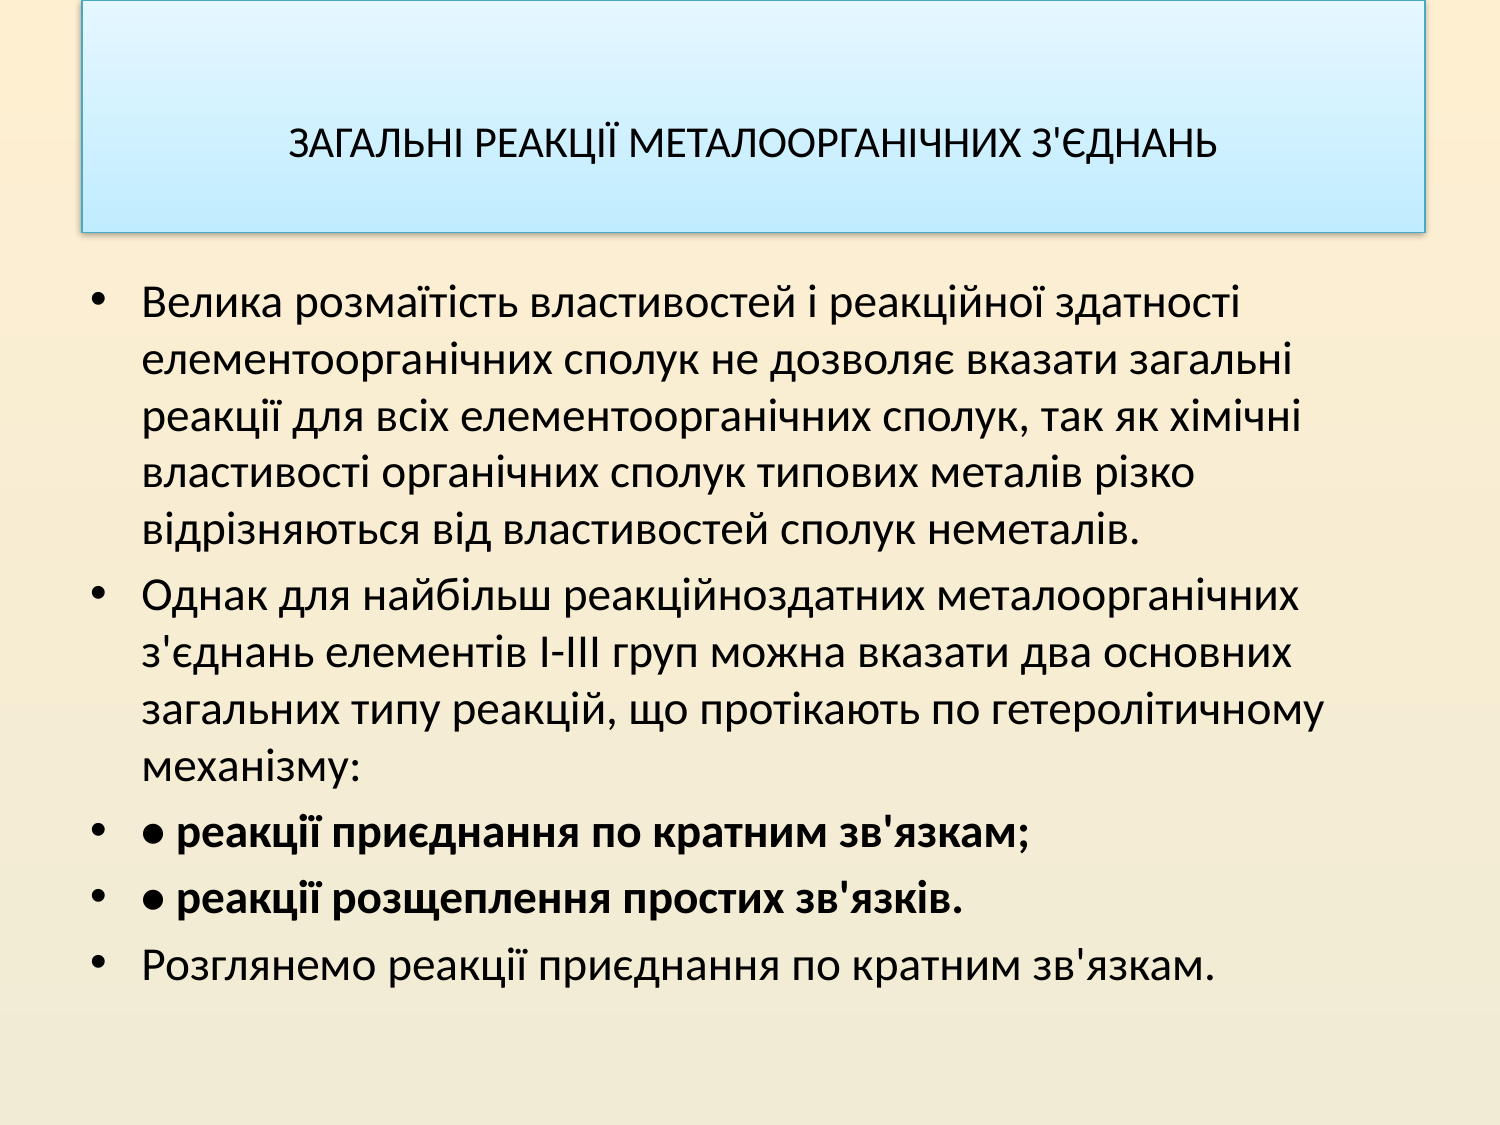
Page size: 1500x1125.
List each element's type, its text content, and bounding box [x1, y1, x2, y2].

title ЗАГАЛЬНІ РЕАКЦІЇ МЕТАЛООРГАНІЧНИХ З'ЄДНАНЬ [81, 0, 1426, 233]
list Велика розмаїтість властивостей і реакційної здатності елементоорганічних сполук не дозволяє вказати загальні реакції для всіх елементоорганічних сполук, так як хімічні властивості органічних сполук типових металів різко відрізняються від властивостей сполук неметалів. Однак для найбільш реакційноздатних металоорганічних з'єднань елементів I-III груп можна вказати два основних загальних типу реакцій, що протікають по гетеролітичному механізму: • реакції приєднання по кратним зв'язкам; • реакції розщеплення простих зв'язків. Розглянемо реакції приєднання по кратним зв'язкам. [75, 262, 1425, 1005]
